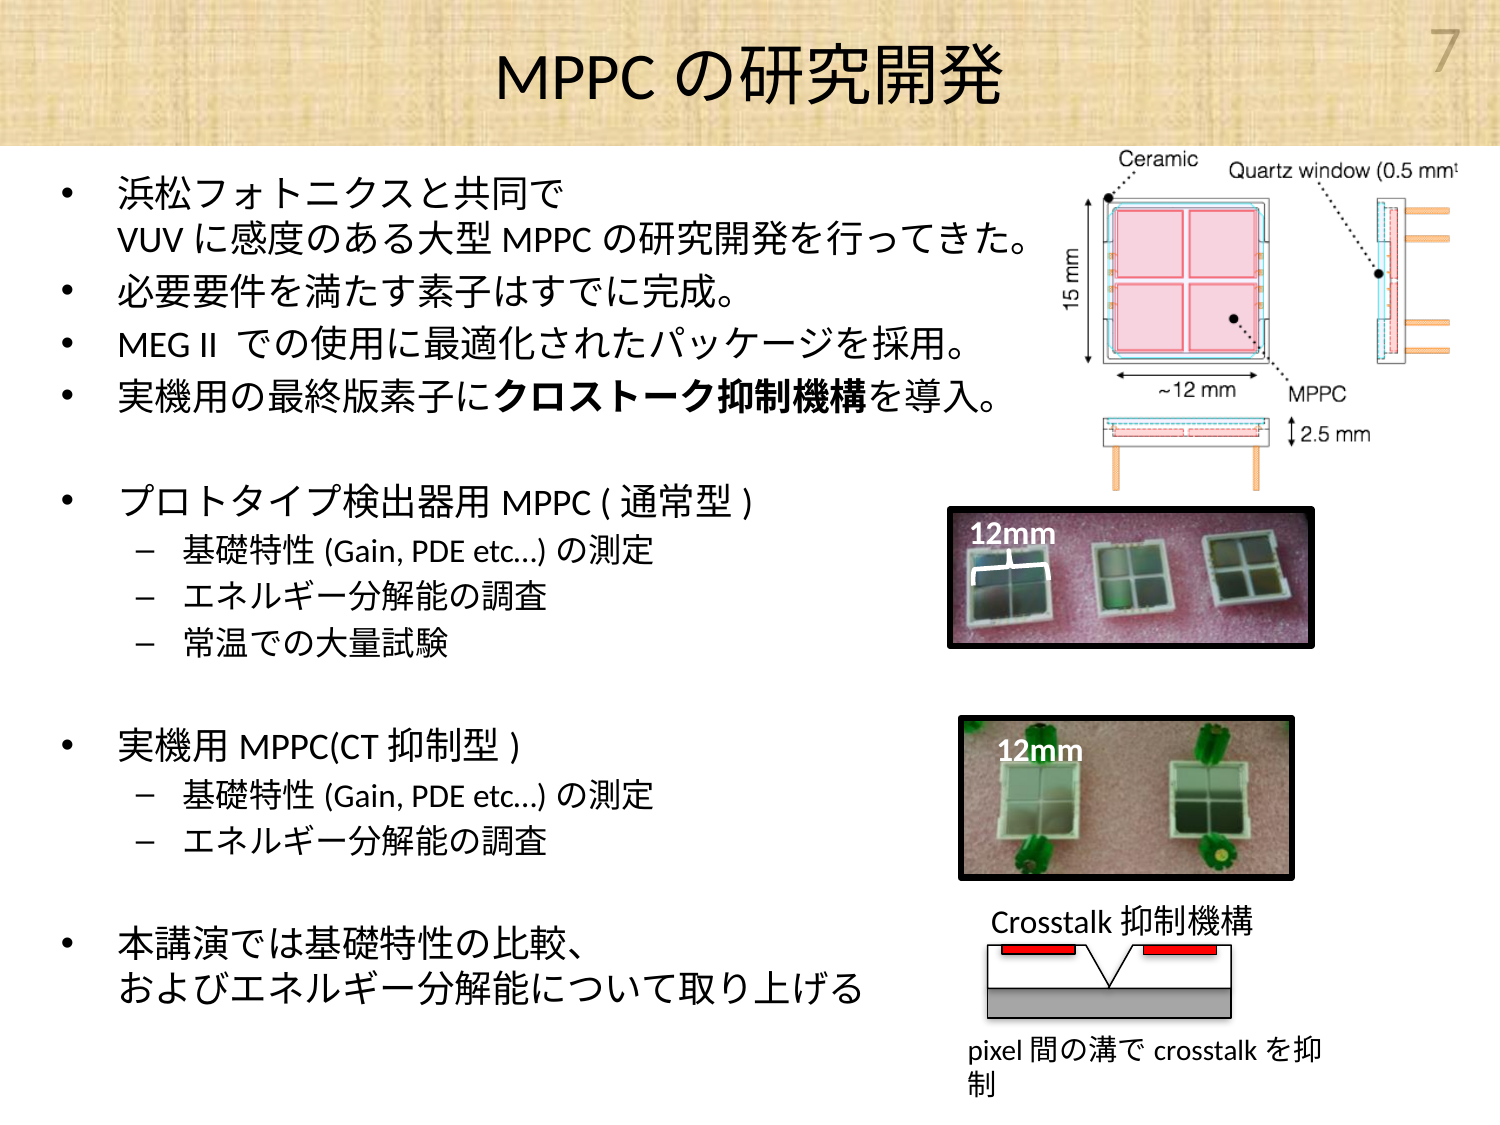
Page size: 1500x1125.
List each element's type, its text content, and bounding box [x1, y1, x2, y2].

text_box 12mm [954, 503, 1018, 510]
list 浜松フォトニクスと共同で VUVに感度のある大型MPPCの研究開発を行ってきた。 必要要件を満たす素子はすでに完成。 MEG II での使用に最適化されたパッケージを採用。 実機用の最終版素子にクロストーク抑制機構を導入。 プロトタイプ検出器用MPPC (通常型) 基礎特性(Gain, PDE etc…)の測定 エネルギー分解能の調査 常温での大量試験 実機用MPPC(CT抑制型) 基礎特性(Gain, PDE etc…)の測定 エネルギー分解能の調査 本講演では基礎特性の比較、 およびエネルギー分解能について取り上げる [45, 162, 1478, 1100]
text_box pixel間の溝でcrosstalkを抑制 [952, 1024, 1360, 1109]
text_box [987, 944, 1232, 1019]
title MPPCの研究開発 [0, 0, 1500, 146]
text_box Crosstalk抑制機構 [976, 892, 1269, 948]
picture [963, 720, 1289, 875]
slide_number 7 [1325, 15, 1478, 76]
picture [952, 143, 1458, 643]
